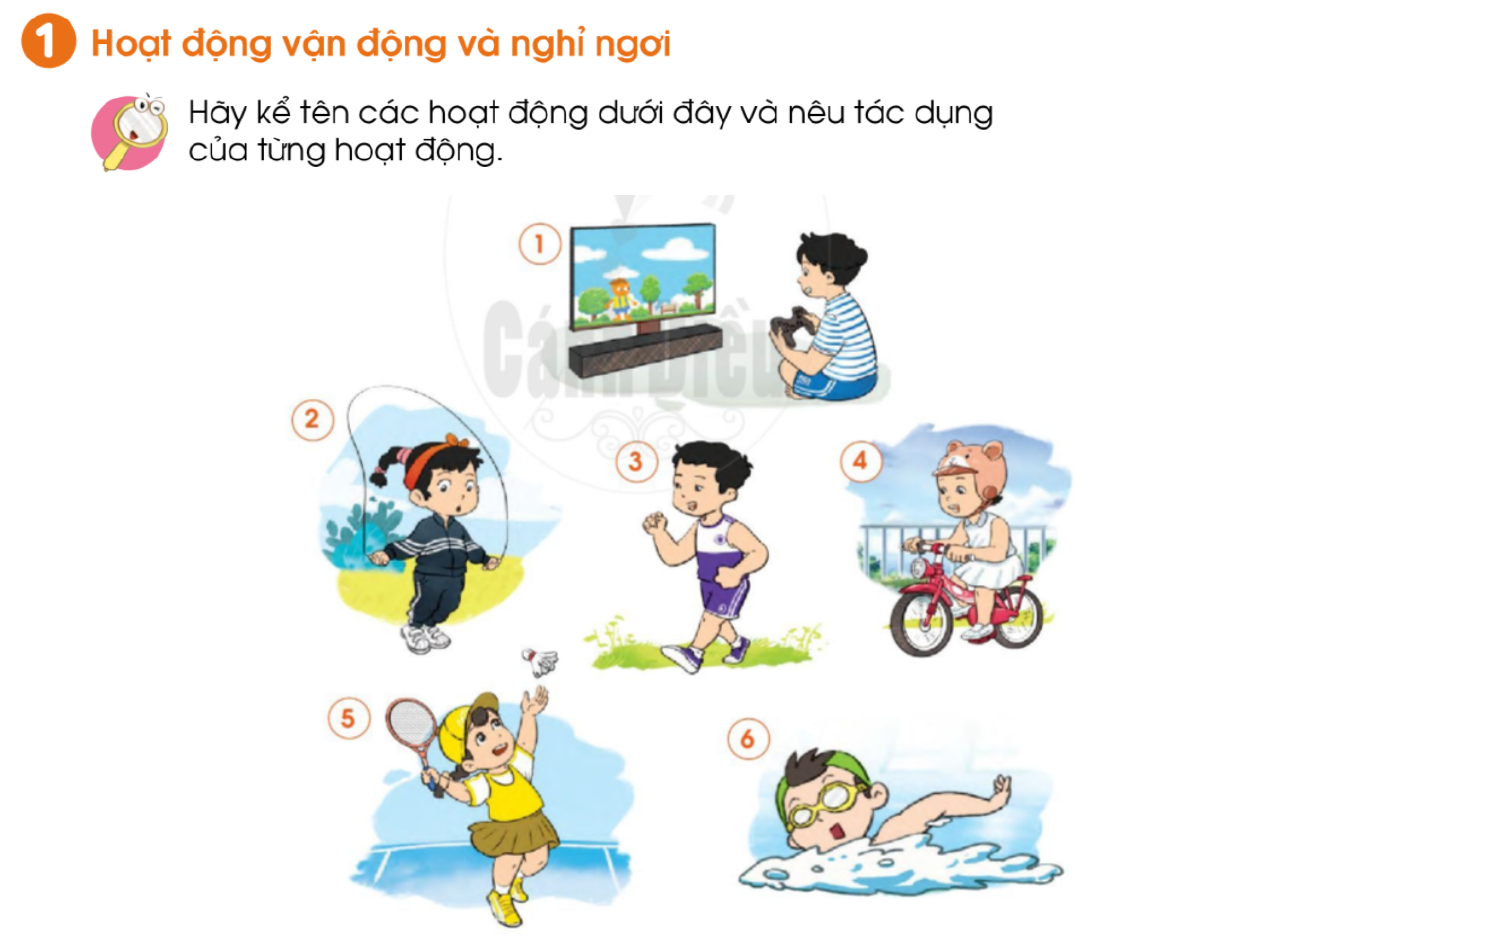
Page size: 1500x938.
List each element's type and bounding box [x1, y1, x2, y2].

picture [269, 195, 1082, 938]
picture [0, 0, 1006, 179]
